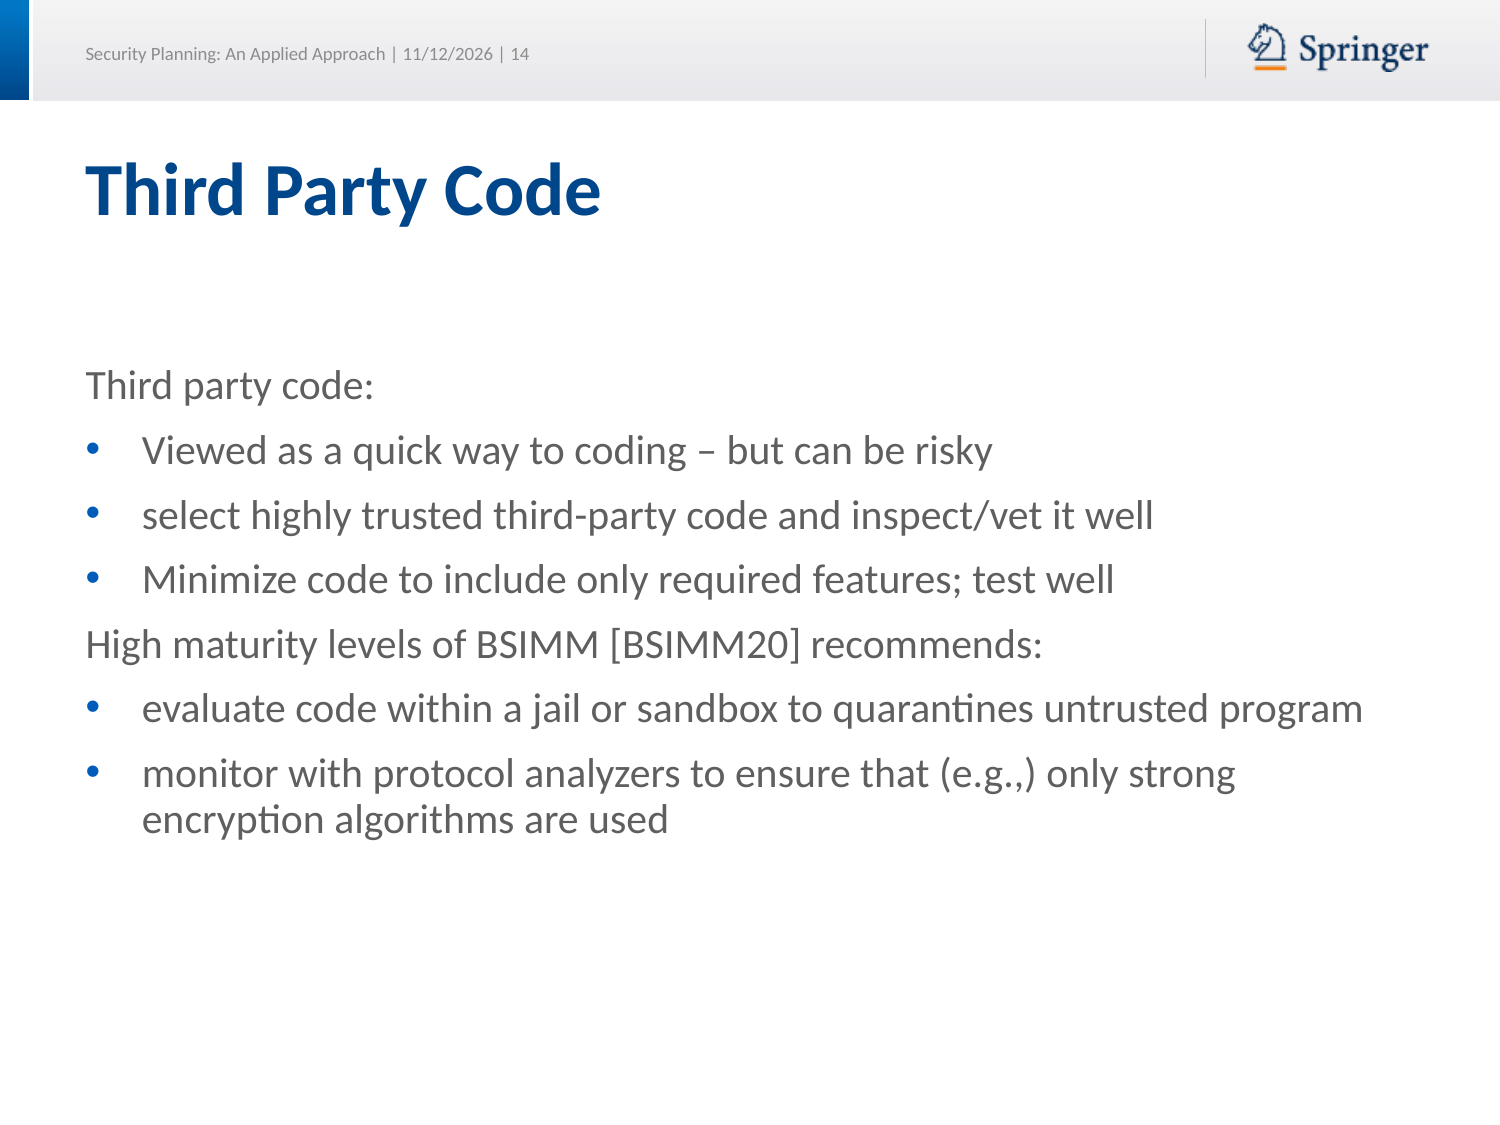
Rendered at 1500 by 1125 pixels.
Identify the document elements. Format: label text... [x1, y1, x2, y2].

picture [33, 0, 1500, 101]
list Third party code: Viewed as a quick way to coding – but can be risky select highly trusted third-party code and inspect/vet it well Minimize code to include only required features; test well High maturity levels of BSIMM [BSIMM20] recommends: evaluate code within a jail or sandbox to quarantines untrusted program monitor with protocol analyzers to ensure that (e.g.,) only strong encryption algorithms are used [85, 362, 1421, 1050]
title Third Party Code [85, 150, 1424, 233]
